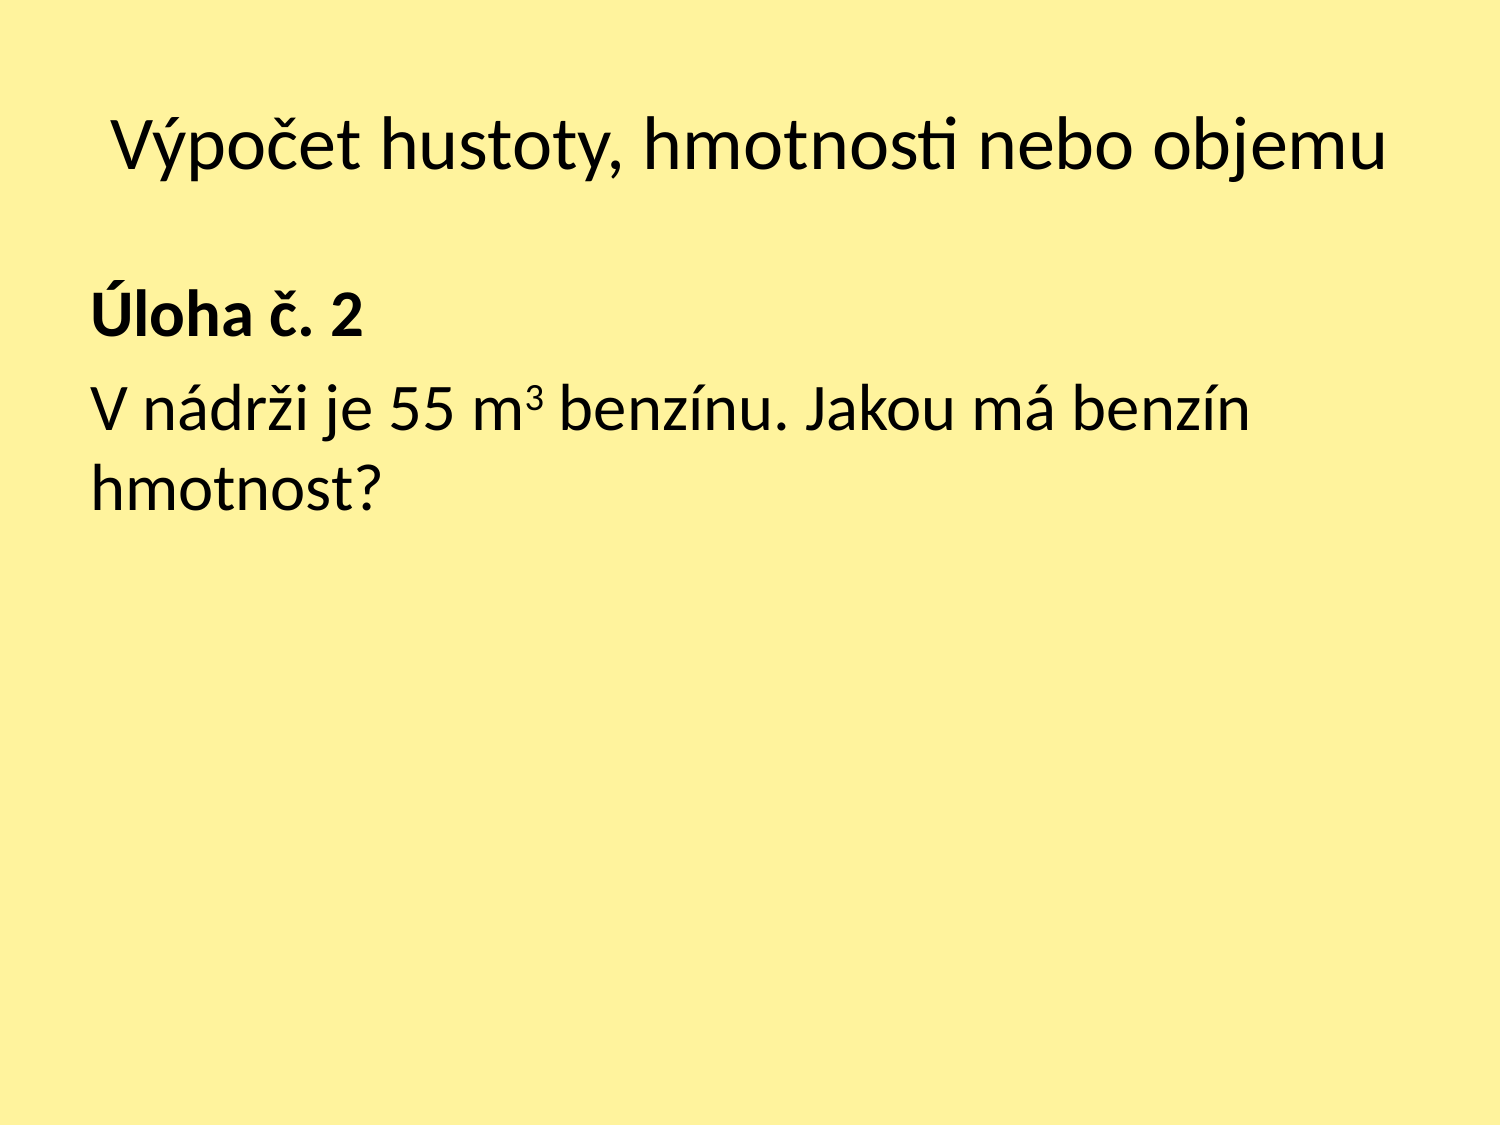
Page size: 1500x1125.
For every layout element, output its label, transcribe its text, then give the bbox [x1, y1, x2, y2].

list Úloha č. 2 V nádrži je 55 m3 benzínu. Jakou má benzín hmotnost? [75, 262, 1425, 1005]
title Výpočet hustoty, hmotnosti nebo objemu [75, 45, 1425, 233]
